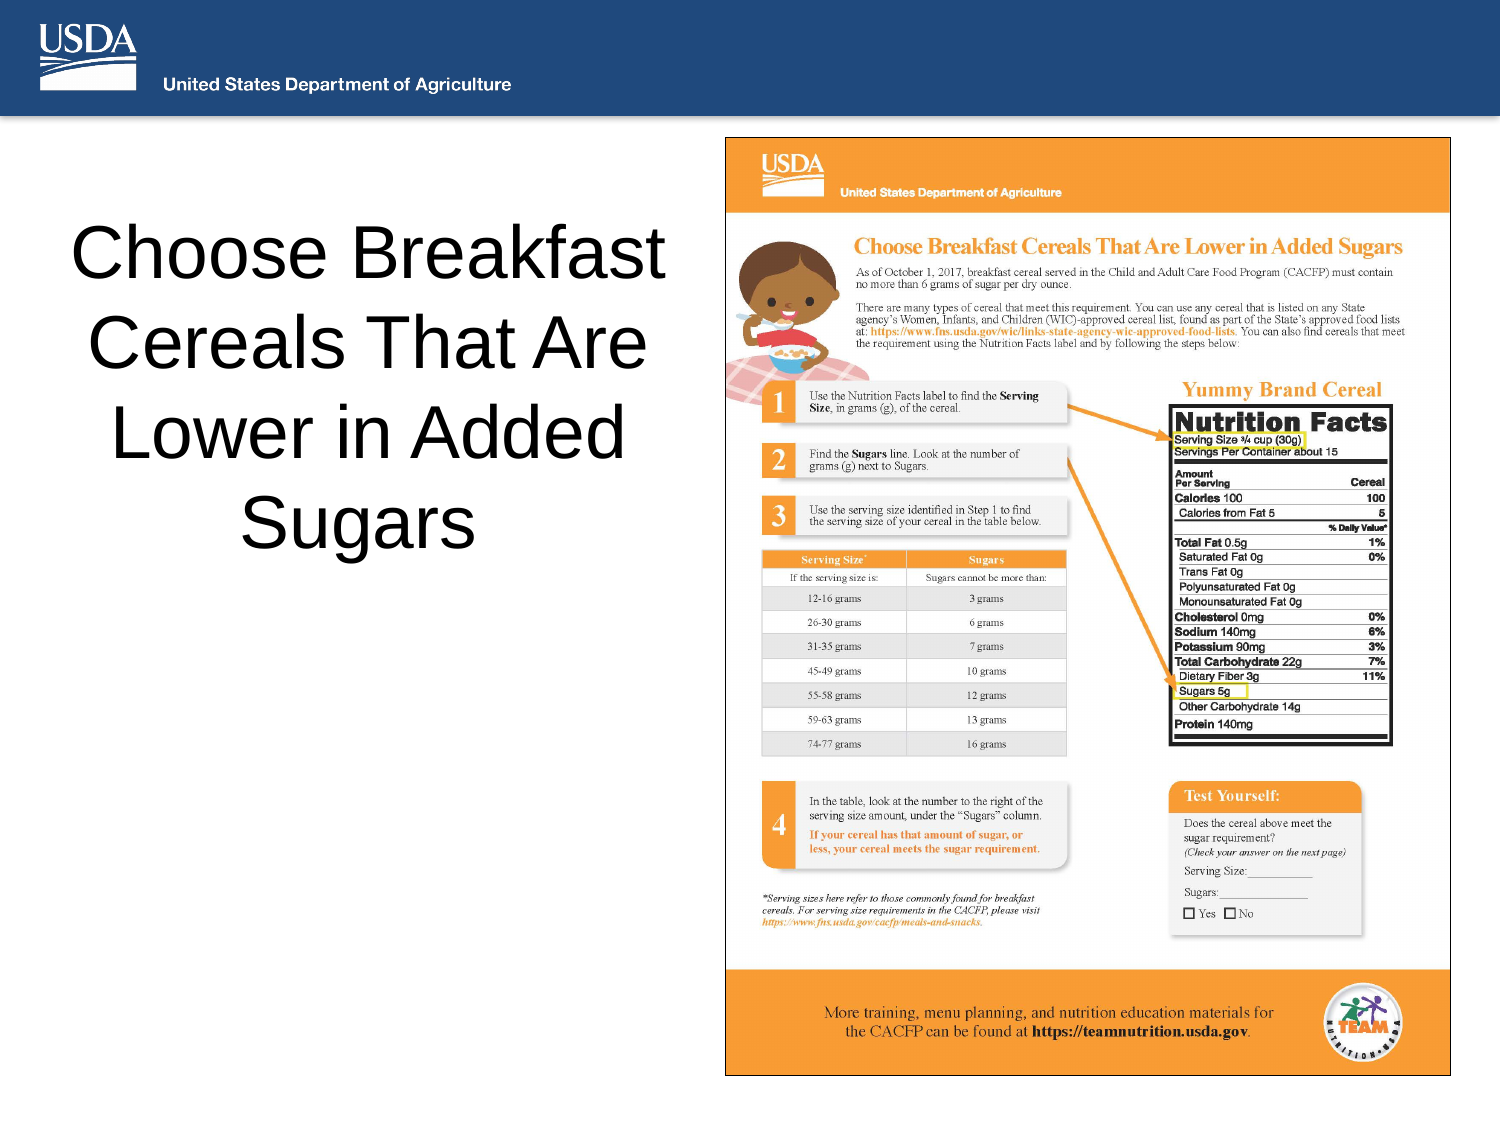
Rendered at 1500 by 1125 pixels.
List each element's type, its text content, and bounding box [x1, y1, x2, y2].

picture [724, 137, 1451, 1076]
title Choose Breakfast Cereals That Are Lower in Added Sugars [37, 275, 700, 492]
picture [39, 23, 511, 94]
